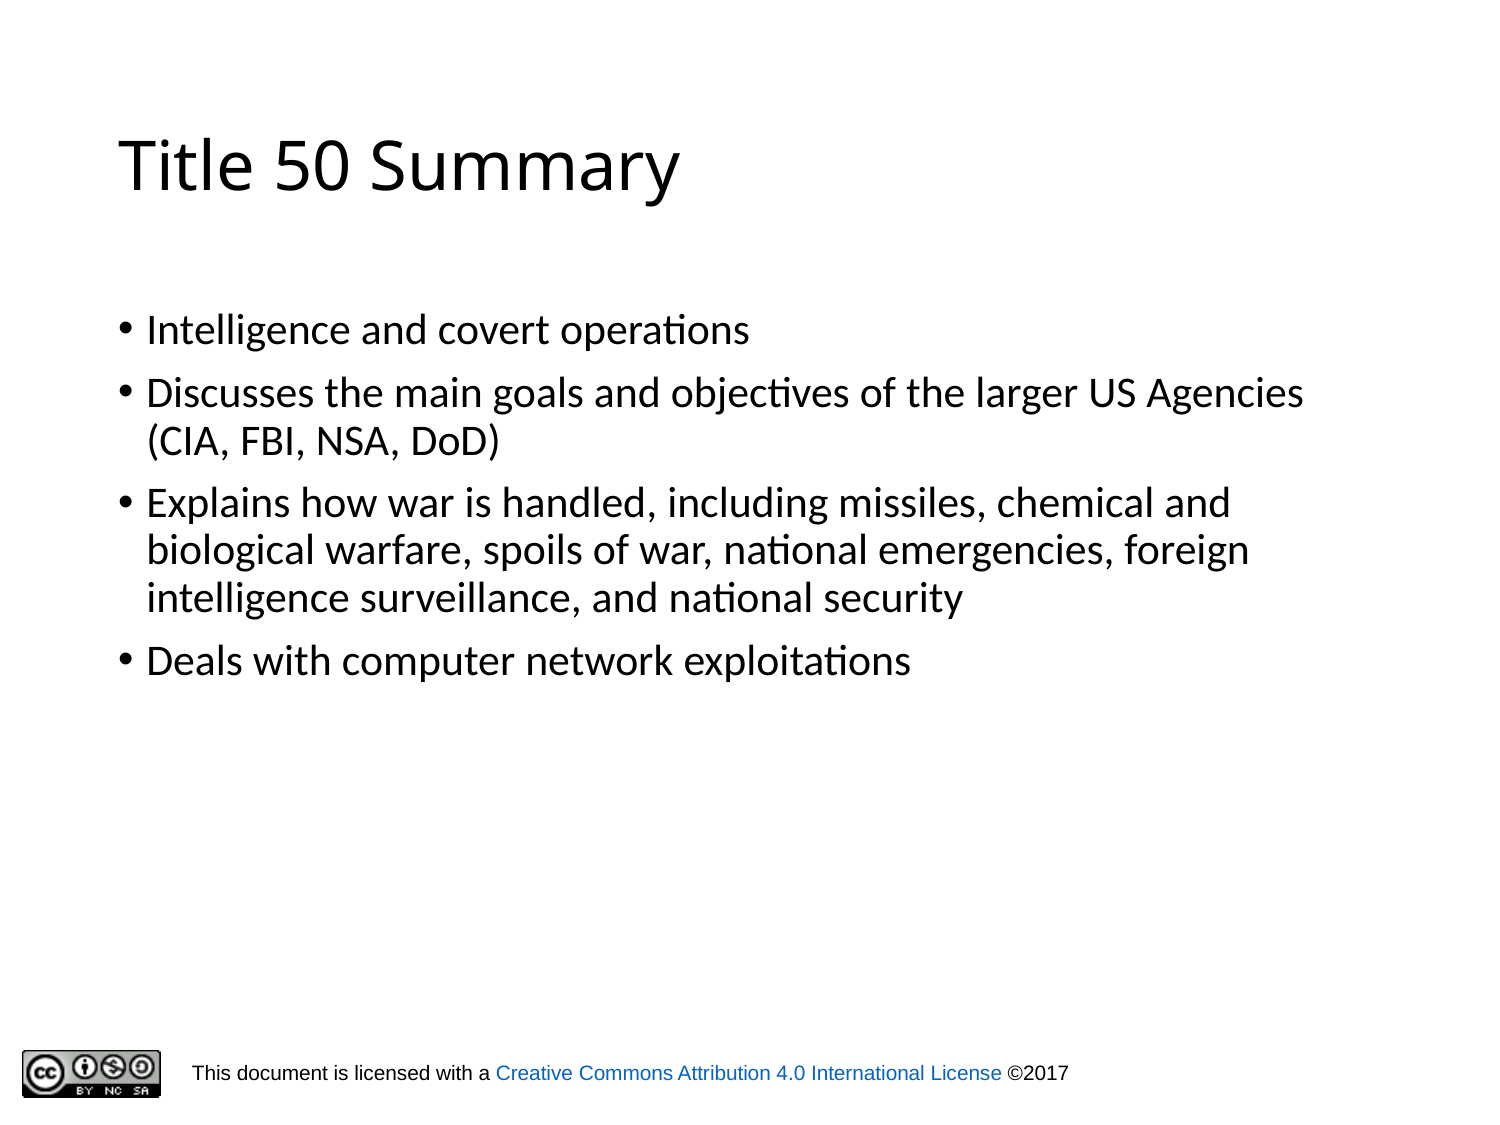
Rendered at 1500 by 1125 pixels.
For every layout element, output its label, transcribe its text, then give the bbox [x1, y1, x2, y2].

title Title 50 Summary [103, 59, 1397, 278]
list Intelligence and covert operations Discusses the main goals and objectives of the larger US Agencies (CIA, FBI, NSA, DoD) Explains how war is handled, including missiles, chemical and biological warfare, spoils of war, national emergencies, foreign intelligence surveillance, and national security Deals with computer network exploitations [103, 299, 1397, 1014]
picture [22, 1050, 161, 1098]
